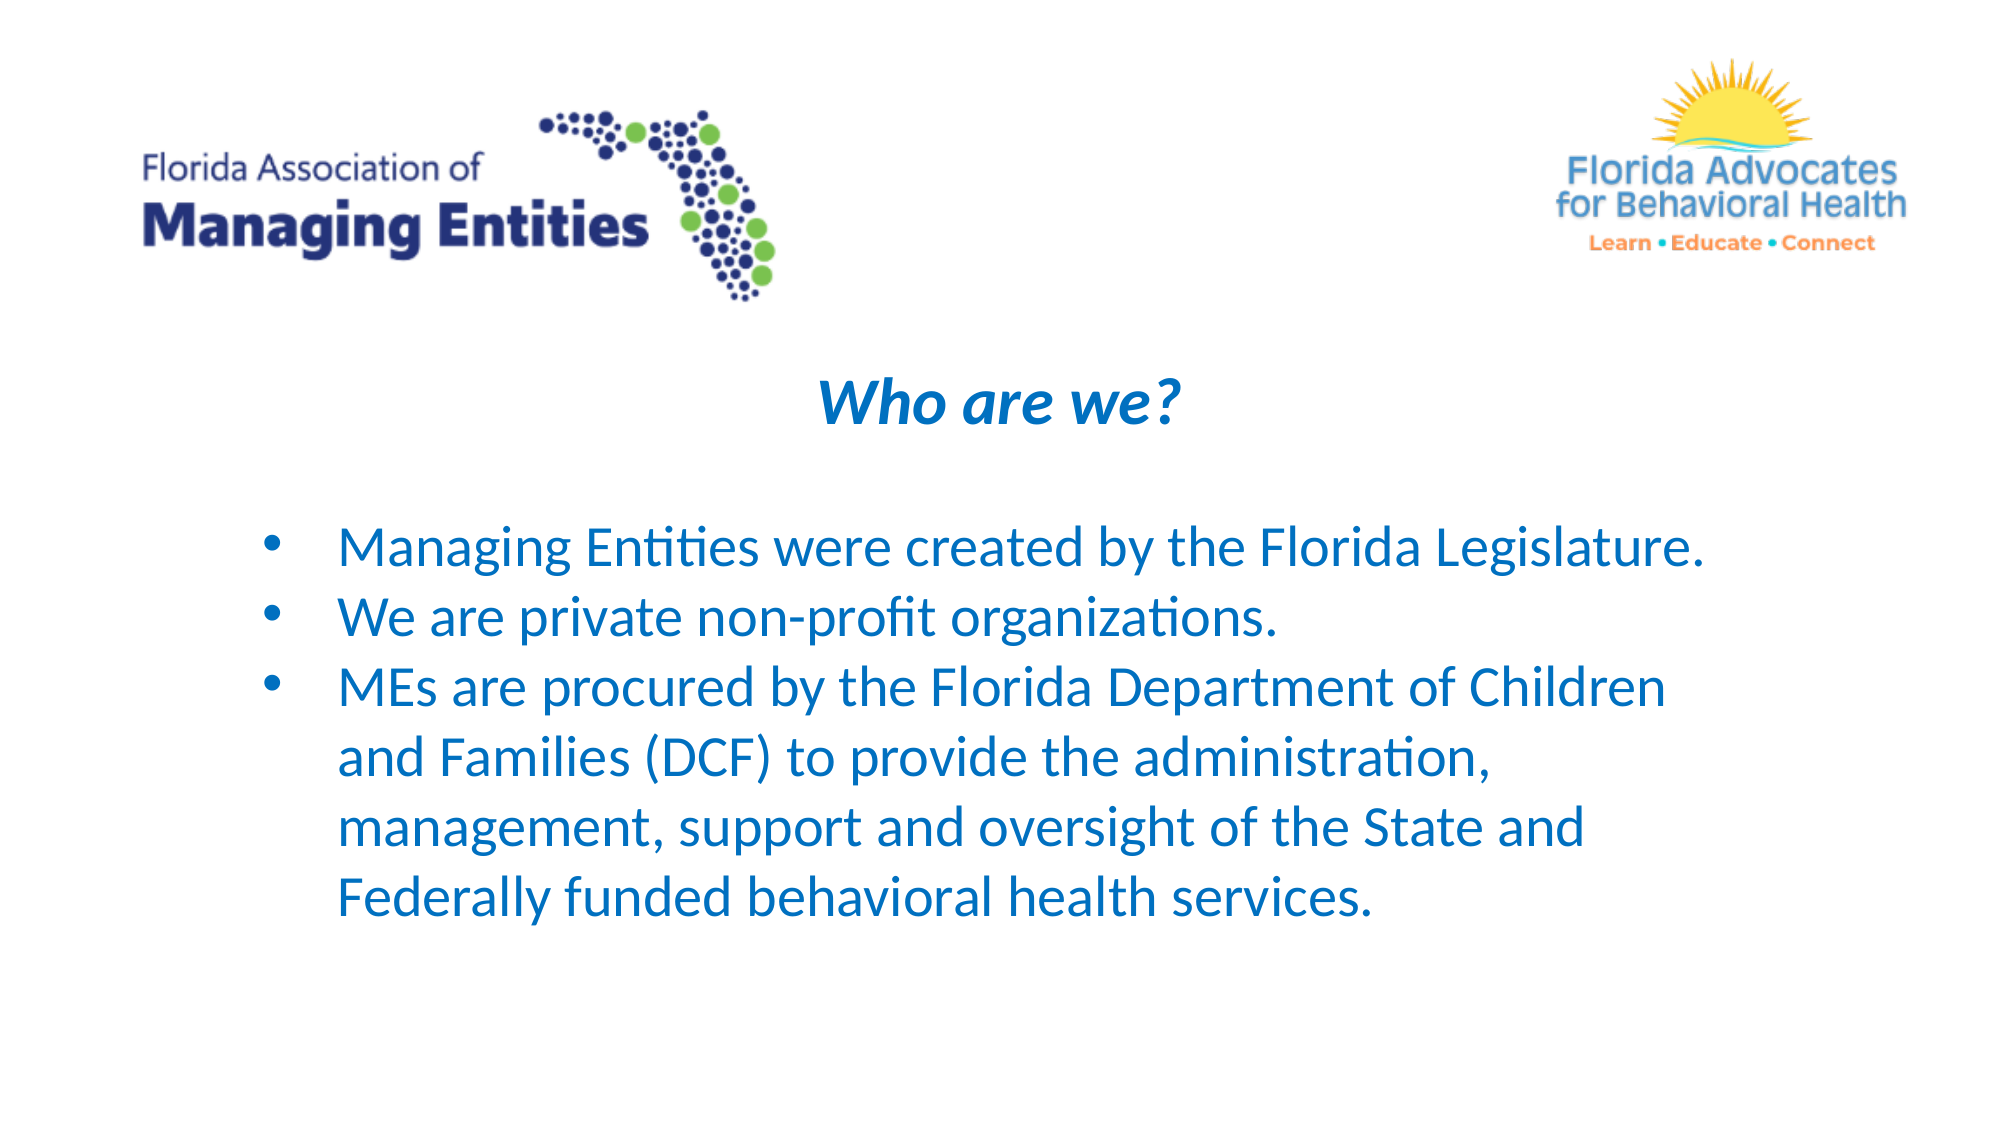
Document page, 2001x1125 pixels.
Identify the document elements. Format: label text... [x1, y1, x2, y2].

text_box Who are we? Managing Entities were created by the Florida Legislature. We are private non-profit organizations. MEs are procured by the Florida Department of Children and Families (DCF) to provide the administration, management, support and oversight of the State and Federally funded behavioral health services. [247, 350, 1753, 935]
picture [123, 102, 783, 323]
picture [1547, 46, 1919, 259]
